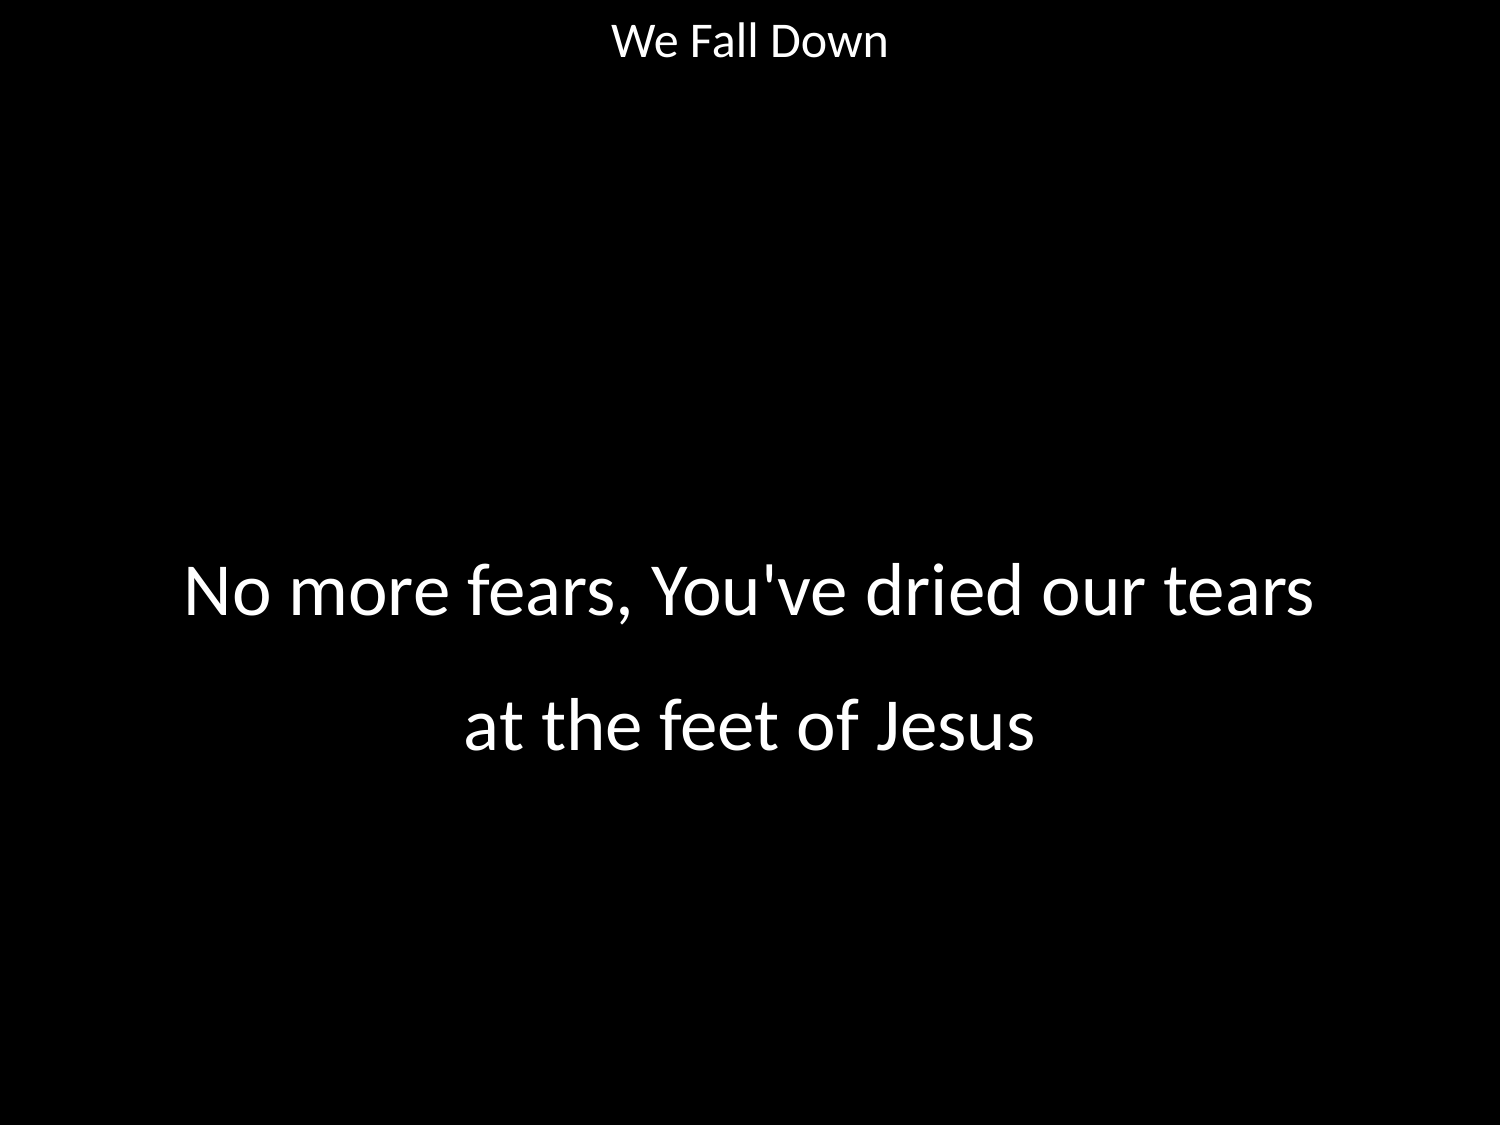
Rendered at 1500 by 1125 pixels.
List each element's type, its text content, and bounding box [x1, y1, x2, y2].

list No more fears, You've dried our tears at the feet of Jesus [0, 149, 1500, 1110]
list We Fall Down [0, 0, 1500, 75]
